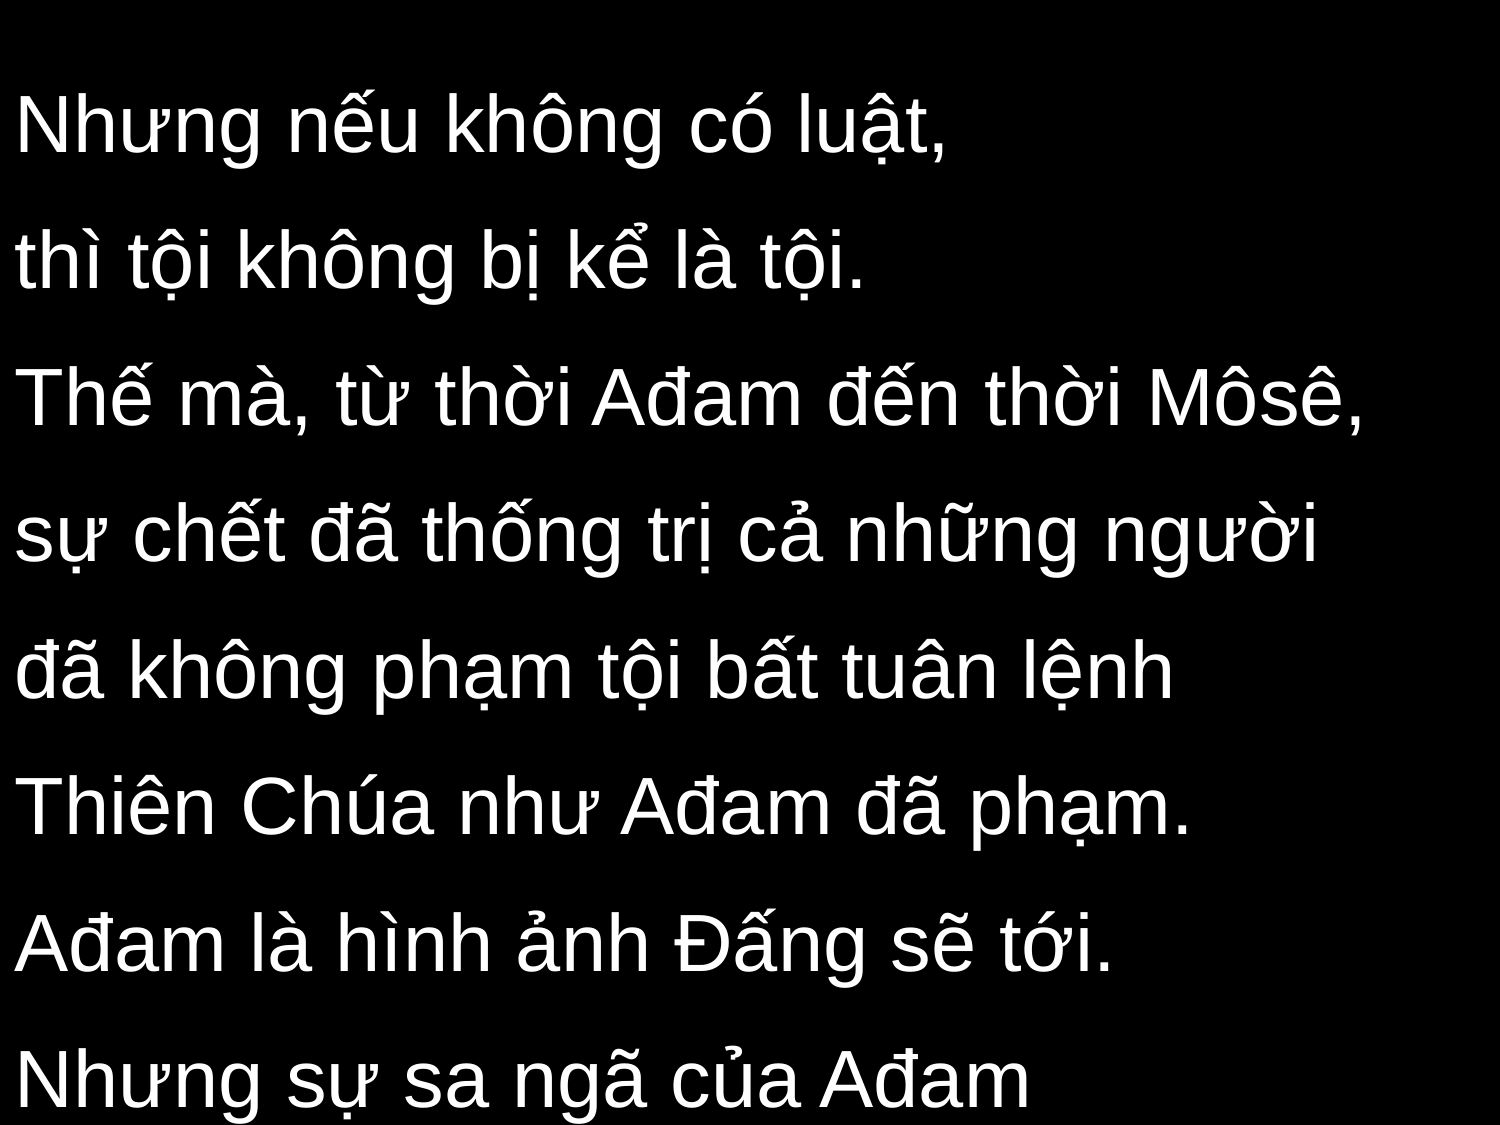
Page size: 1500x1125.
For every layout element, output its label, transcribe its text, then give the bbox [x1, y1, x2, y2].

text_box Nhưng nếu không có luật, thì tội không bị kể là tội. Thế mà, từ thời Ađam đến thời Môsê, sự chết đã thống trị cả những người đã không phạm tội bất tuân lệnh Thiên Chúa như Ađam đã phạm. Ađam là hình ảnh Đấng sẽ tới. Nhưng sự sa ngã của Ađam [0, 24, 1500, 1125]
